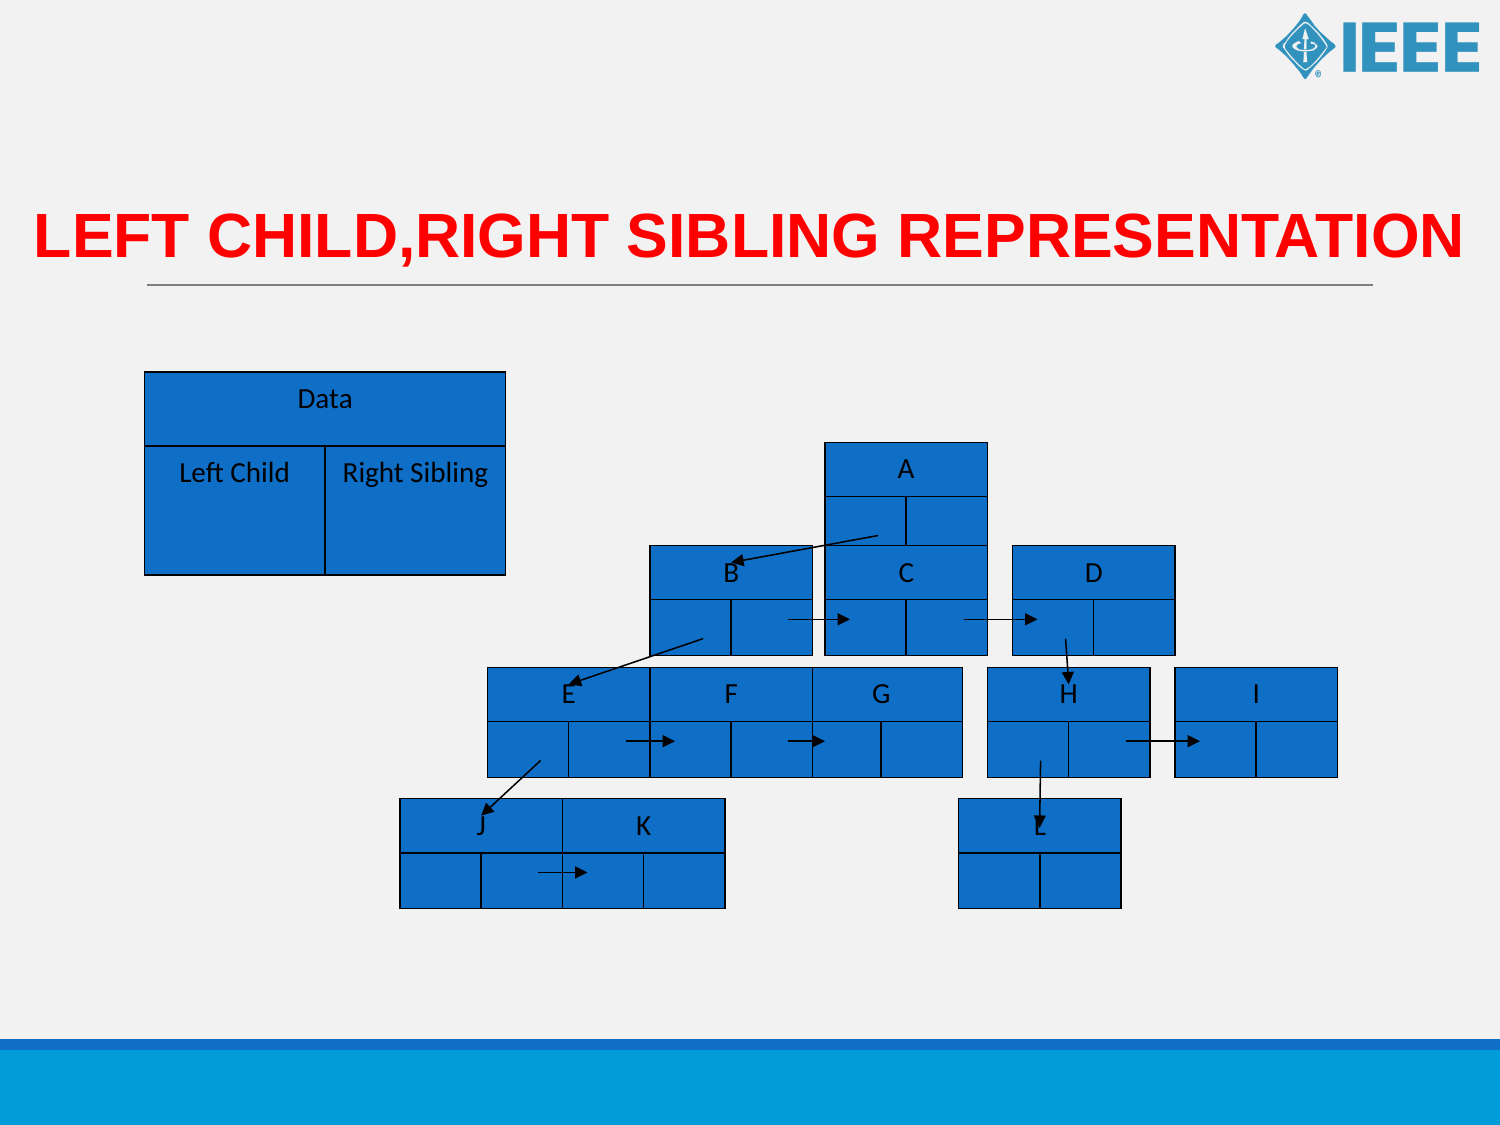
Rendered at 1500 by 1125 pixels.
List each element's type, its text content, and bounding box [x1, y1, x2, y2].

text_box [654, 667, 813, 778]
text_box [1012, 545, 1176, 656]
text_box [813, 667, 963, 778]
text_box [824, 545, 988, 656]
text_box LEFT CHILD,RIGHT SIBLING REPRESENTATION [0, 187, 1500, 445]
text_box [987, 667, 1151, 778]
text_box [1174, 667, 1338, 778]
picture [1268, 8, 1487, 86]
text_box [824, 442, 988, 545]
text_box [1065, 638, 1069, 685]
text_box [399, 798, 561, 909]
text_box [487, 667, 651, 778]
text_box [731, 535, 879, 563]
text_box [958, 798, 1122, 909]
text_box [649, 545, 813, 656]
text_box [568, 638, 704, 685]
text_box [562, 798, 726, 909]
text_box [144, 371, 506, 576]
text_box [480, 760, 541, 816]
